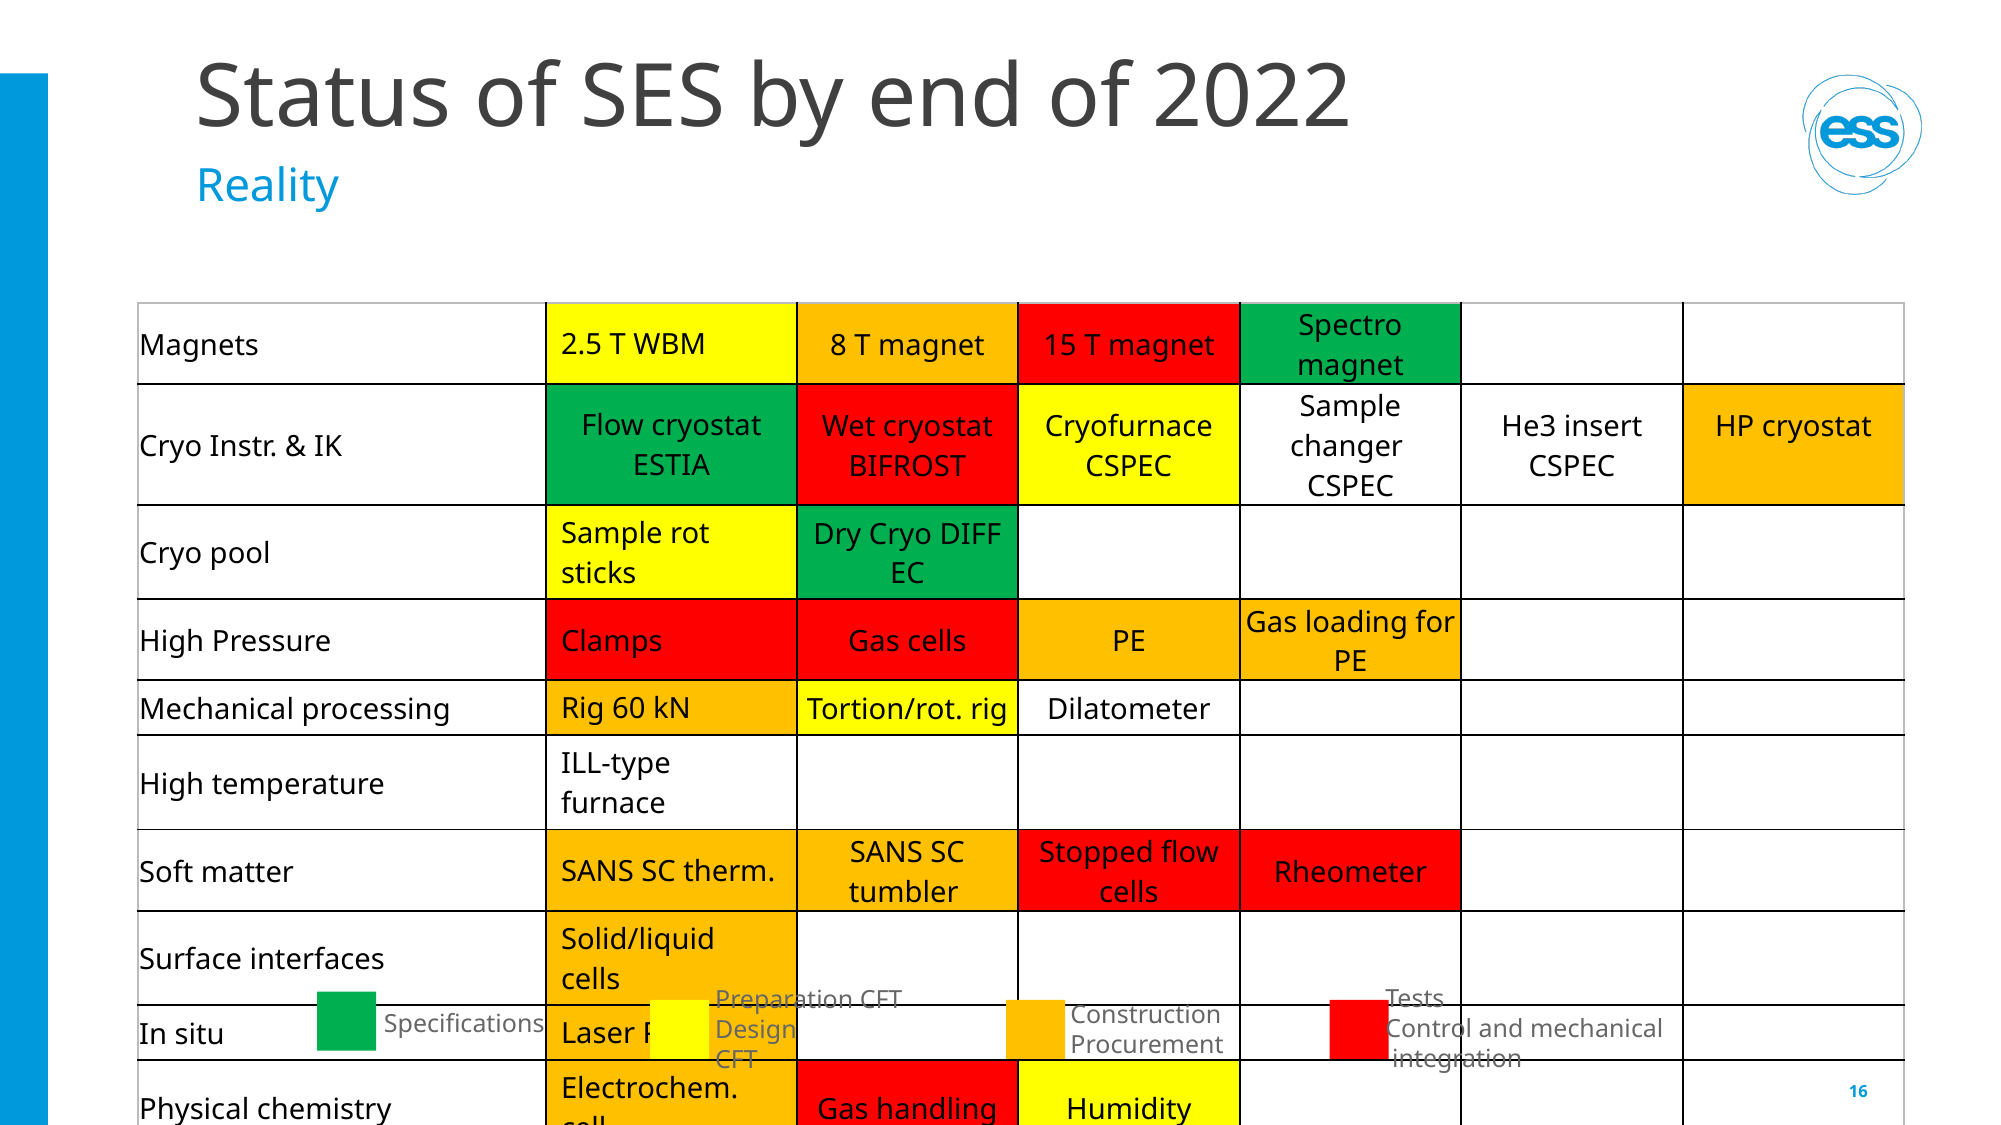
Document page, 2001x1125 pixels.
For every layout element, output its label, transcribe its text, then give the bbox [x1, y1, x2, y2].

table_cell [1019, 736, 1239, 829]
table_cell [1684, 681, 1903, 734]
table_cell [1019, 912, 1239, 1004]
table_cell [1684, 506, 1903, 598]
table_cell ILL-type furnace [547, 736, 796, 829]
table_cell [1462, 912, 1682, 1004]
table_cell He3 insert CSPEC [1462, 385, 1682, 504]
table_cell Sample changer CSPEC [1241, 385, 1460, 504]
table_cell [1684, 1006, 1903, 1059]
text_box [1006, 991, 1230, 1068]
table_cell Gas handling [798, 1061, 1017, 1125]
table_cell [1241, 1006, 1329, 1059]
table_header Spectro magnet [1241, 304, 1460, 383]
table_cell [1462, 600, 1682, 679]
table_cell [906, 1006, 1006, 1059]
table_cell [1661, 1006, 1682, 1059]
table_cell Dilatometer [1019, 681, 1239, 734]
table_cell [1462, 736, 1682, 829]
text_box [1329, 975, 1661, 1082]
table_header [1684, 304, 1903, 383]
table_cell Stopped flow cells [1019, 830, 1239, 910]
table_cell Clamps [547, 600, 796, 679]
table_header Magnets [139, 304, 545, 383]
table_cell [1241, 736, 1460, 829]
table_cell High temperature [139, 736, 545, 829]
table_cell [1462, 681, 1682, 734]
table_header 8 T magnet [798, 304, 1017, 383]
table_cell [1684, 600, 1903, 679]
table_cell [1241, 506, 1460, 598]
table_cell Soft matter [139, 830, 545, 910]
table_cell [798, 736, 1017, 829]
table_header 15 T magnet [1019, 304, 1239, 383]
table_cell Surface interfaces [139, 912, 545, 1004]
list Reality [181, 152, 1717, 236]
table_cell [1241, 1061, 1460, 1125]
table_cell Cryo pool [139, 506, 545, 598]
table_cell [1019, 506, 1239, 598]
table_cell [1684, 830, 1903, 910]
table_cell Sample rot sticks [547, 506, 796, 598]
table_cell In situ [139, 1006, 545, 1059]
table_cell Humidity [1019, 1061, 1239, 1125]
table_cell Flow cryostat ESTIA [547, 385, 796, 504]
table_cell HP cryostat [1684, 385, 1903, 504]
table_cell Mechanical processing [139, 681, 545, 734]
table_cell Laser P&P [547, 1006, 650, 1059]
table_cell [1462, 506, 1682, 598]
table_cell [1241, 681, 1460, 734]
table_cell [1230, 1006, 1239, 1059]
table_header [1462, 304, 1682, 383]
table_cell Gas loading for PE [1241, 600, 1460, 679]
table_cell Physical chemistry [139, 1061, 545, 1125]
table_cell Gas cells [798, 600, 1017, 679]
table_cell Dry Cryo DIFF EC [798, 506, 1017, 598]
table_cell Rheometer [1241, 830, 1460, 910]
table_cell Cryofurnace CSPEC [1019, 385, 1239, 504]
table_cell [1684, 736, 1903, 829]
table_cell Electrochem. cell [547, 1061, 796, 1125]
slide_number 16 [1432, 1062, 1883, 1123]
table_cell [1462, 830, 1682, 910]
title Status of SES by end of 2022 [181, 43, 1717, 152]
table_cell Solid/liquid cells [547, 912, 796, 1004]
table_header 2.5 T WBM [547, 304, 796, 383]
table_cell [798, 912, 1017, 1004]
table_cell [1684, 912, 1903, 1004]
table_cell [1684, 1061, 1903, 1125]
table_cell High Pressure [139, 600, 545, 679]
table_cell PE [1019, 600, 1239, 679]
table_cell Wet cryostat BIFROST [798, 385, 1017, 504]
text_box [316, 991, 550, 1051]
table_cell Cryo Instr. & IK [139, 385, 545, 504]
table_cell SANS SC tumbler [798, 830, 1017, 910]
table_cell Rig 60 kN [547, 681, 796, 734]
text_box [650, 976, 906, 1083]
table_cell SANS SC therm. [547, 830, 796, 910]
table_cell [1241, 912, 1460, 1004]
table_cell Tortion/rot. rig [798, 681, 1017, 734]
